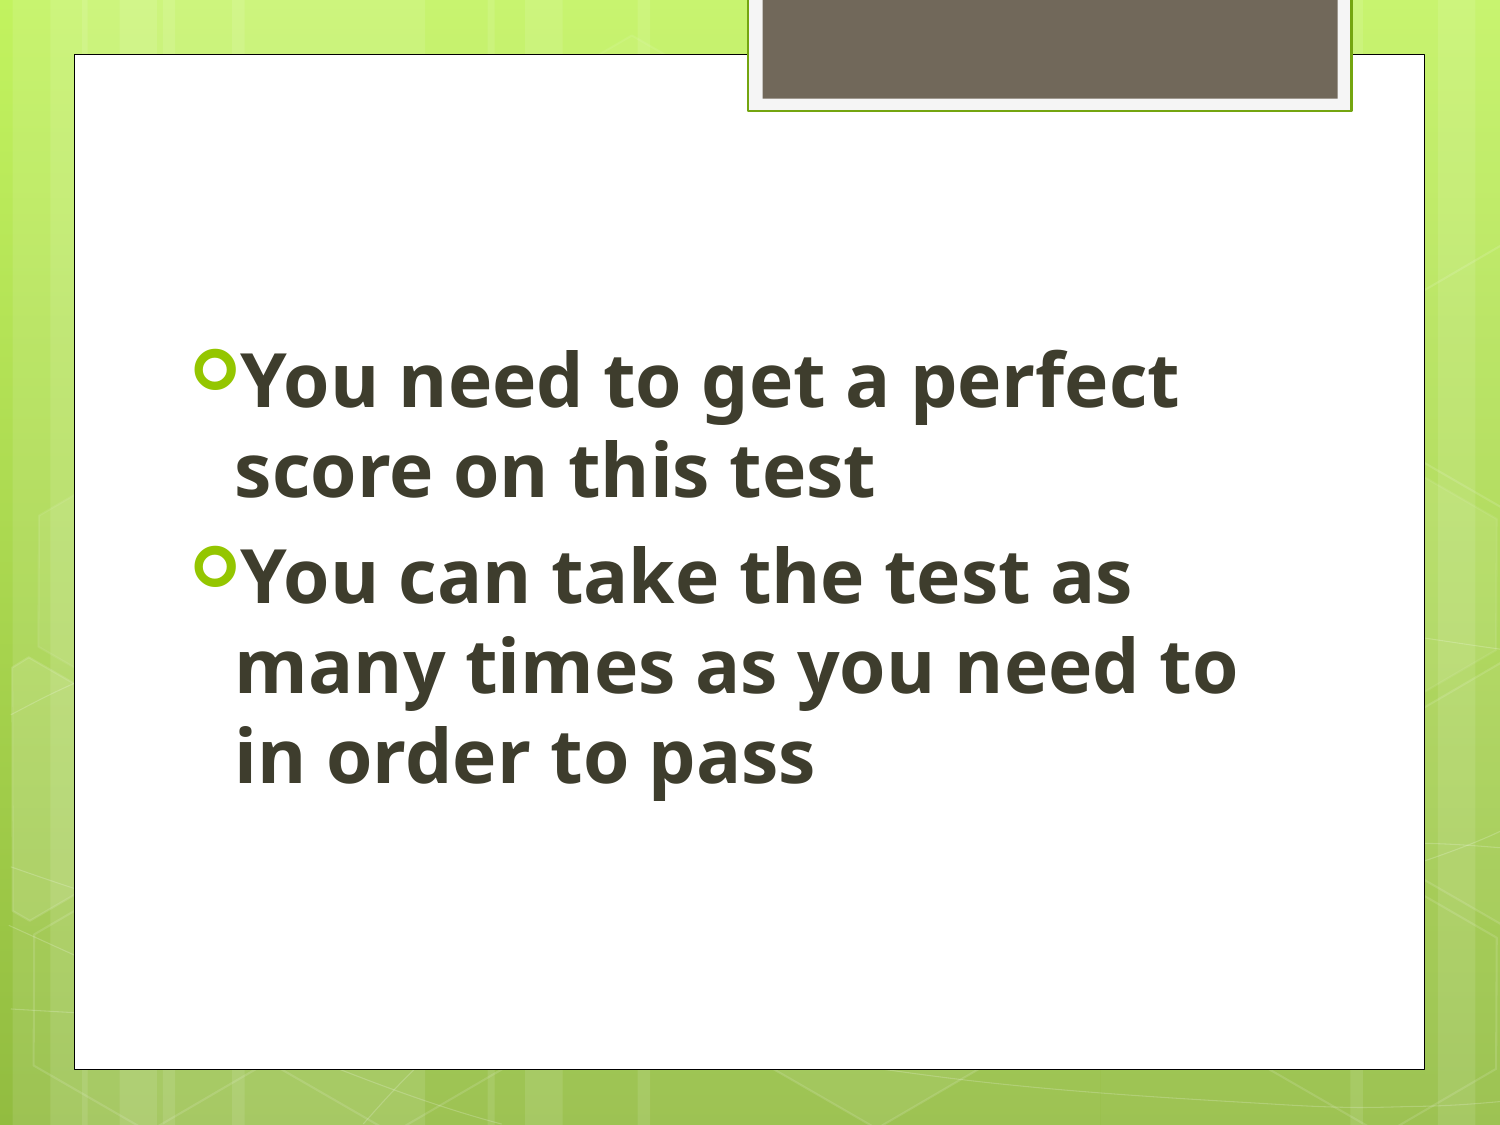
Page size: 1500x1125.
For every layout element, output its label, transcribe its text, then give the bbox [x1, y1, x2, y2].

list You need to get a perfect score on this test You can take the test as many times as you need to in order to pass [170, 324, 1284, 958]
